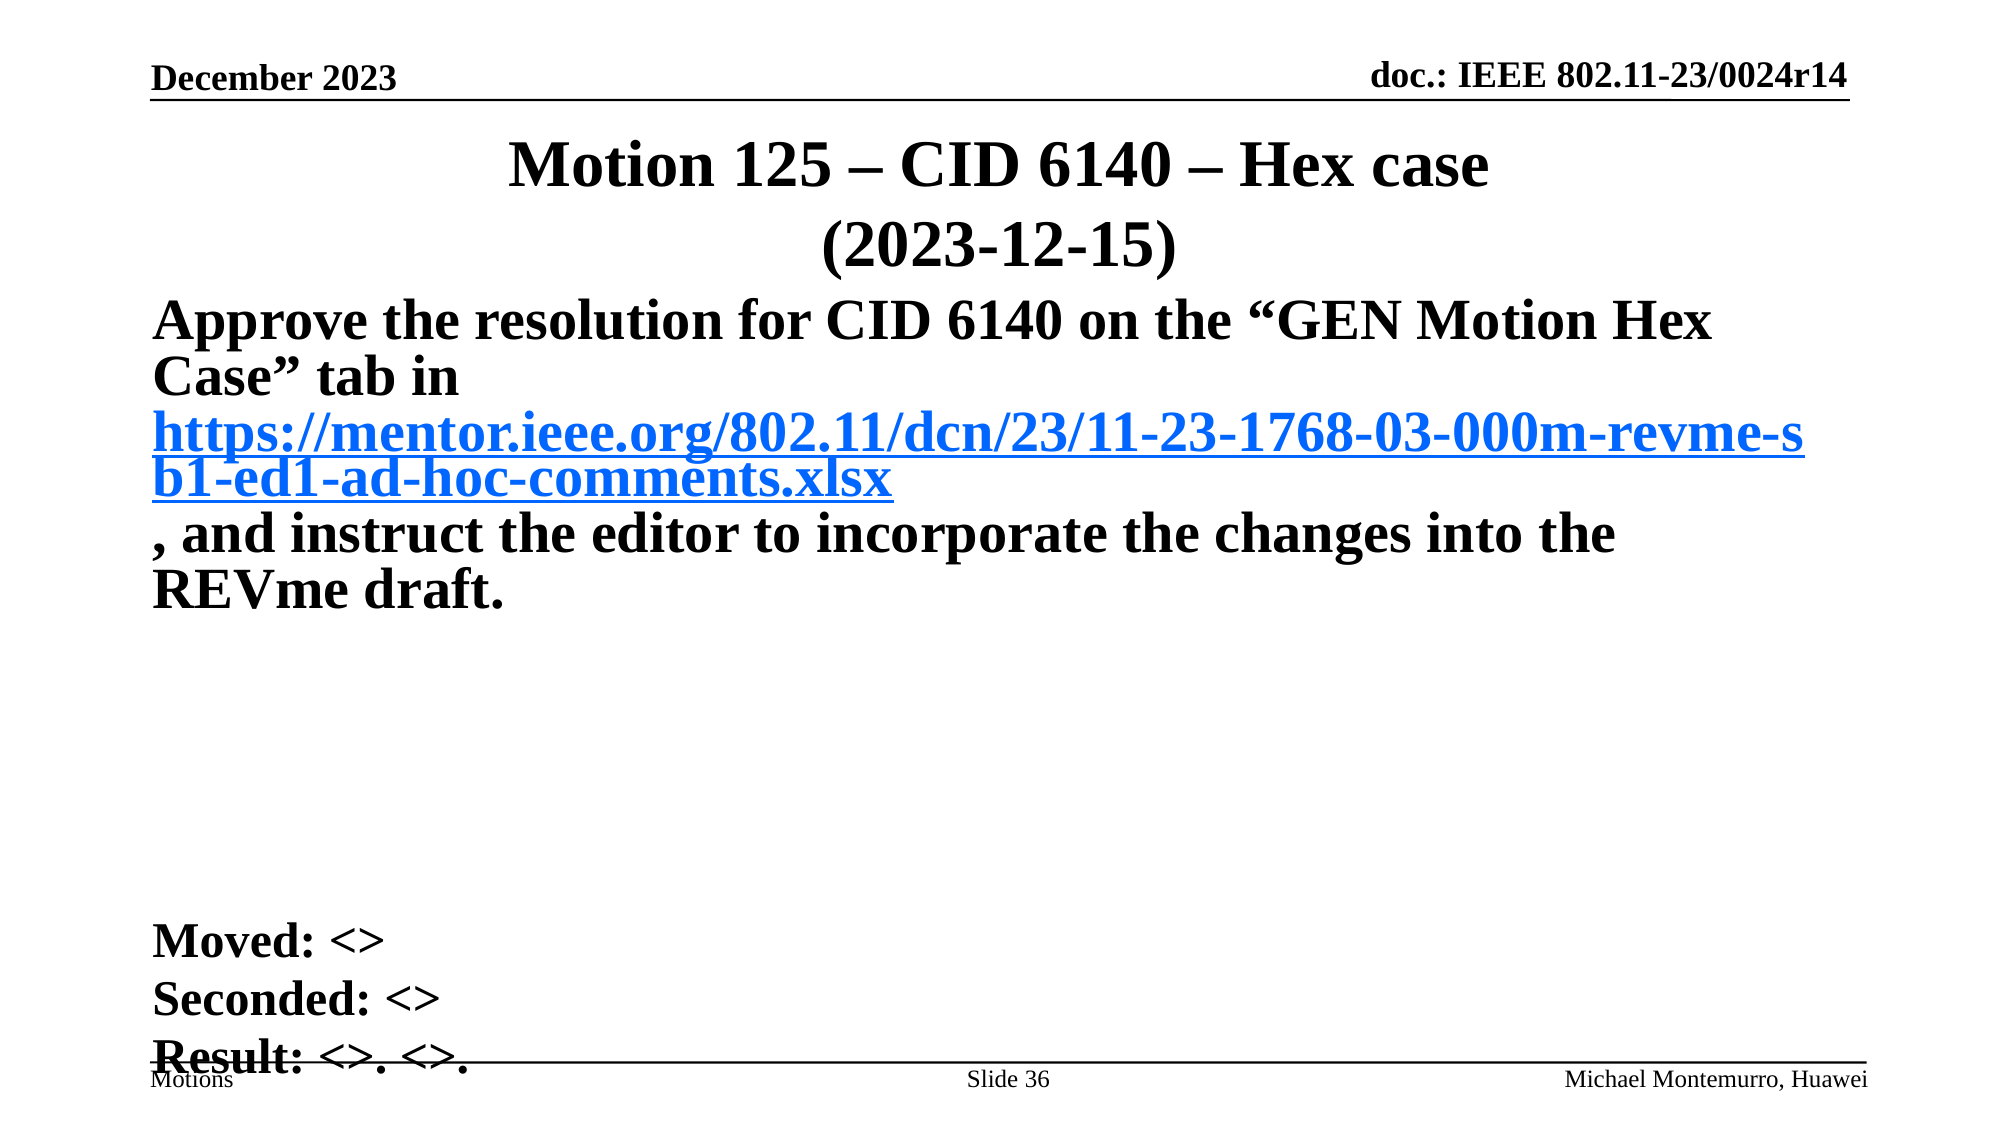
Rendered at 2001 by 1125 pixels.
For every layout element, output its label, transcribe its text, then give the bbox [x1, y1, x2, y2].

list Approve the resolution for CID 6140 on the “GEN Motion Hex Case” tab in https://mentor.ieee.org/802.11/dcn/23/11-23-1768-03-000m-revme-sb1-ed1-ad-hoc-comments.xlsx, and instruct the editor to incorporate the changes into the REVme draft. Moved: <> Seconded: <> Result: <>. <>. [137, 287, 1838, 963]
slide_number Slide 36 [964, 1061, 1053, 1125]
footer Michael Montemurro, Huawei [1266, 1061, 1869, 1093]
title Motion 125 – CID 6140 – Hex case (2023-12-15) [150, 112, 1850, 288]
